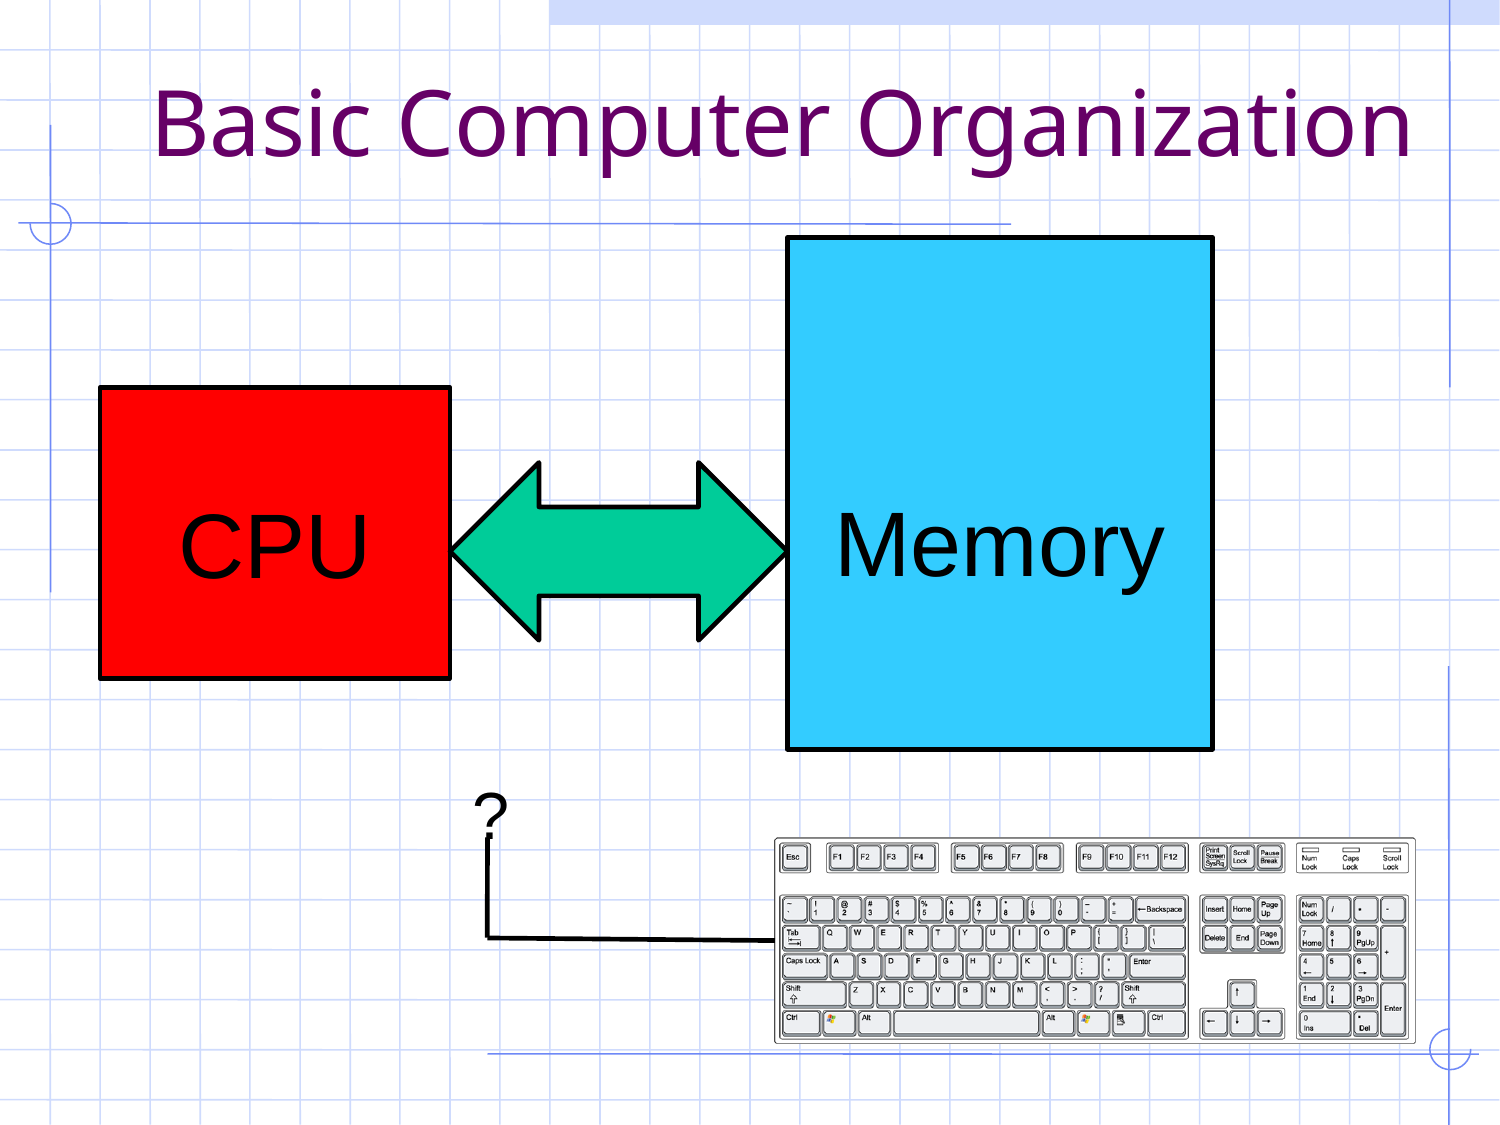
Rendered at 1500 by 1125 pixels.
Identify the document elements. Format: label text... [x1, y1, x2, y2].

text_box [450, 462, 788, 641]
text_box CPU [99, 387, 450, 679]
text_box ? [457, 738, 525, 861]
title Basic Computer Organization [150, 0, 1425, 235]
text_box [487, 937, 776, 941]
text_box Memory [787, 237, 1213, 750]
picture [774, 837, 1416, 1044]
